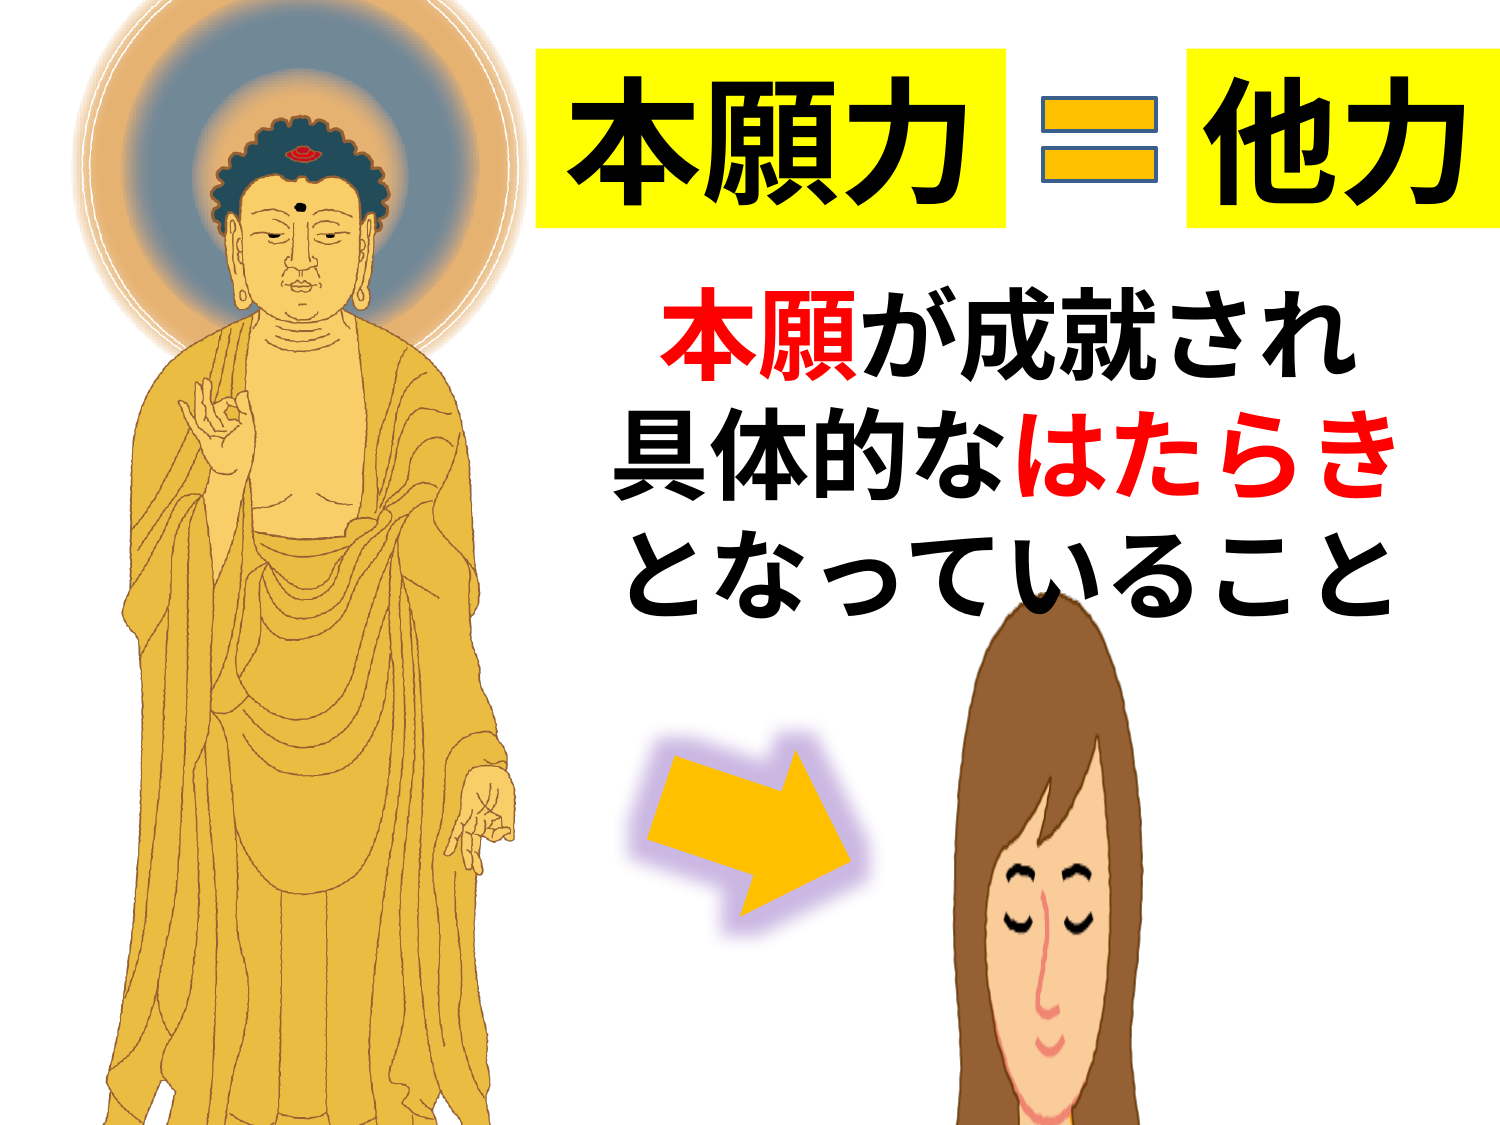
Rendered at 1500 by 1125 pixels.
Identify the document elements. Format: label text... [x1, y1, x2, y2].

text_box 他力 [1186, 48, 1500, 229]
text_box 本願力 [737, 48, 1007, 229]
text_box [737, 747, 854, 919]
picture [64, 0, 729, 1125]
text_box [1041, 96, 1158, 133]
text_box 本願が成就され 具体的なはたらきとなっていること [737, 265, 1432, 776]
text_box [1041, 146, 1158, 183]
picture [896, 592, 1208, 1125]
